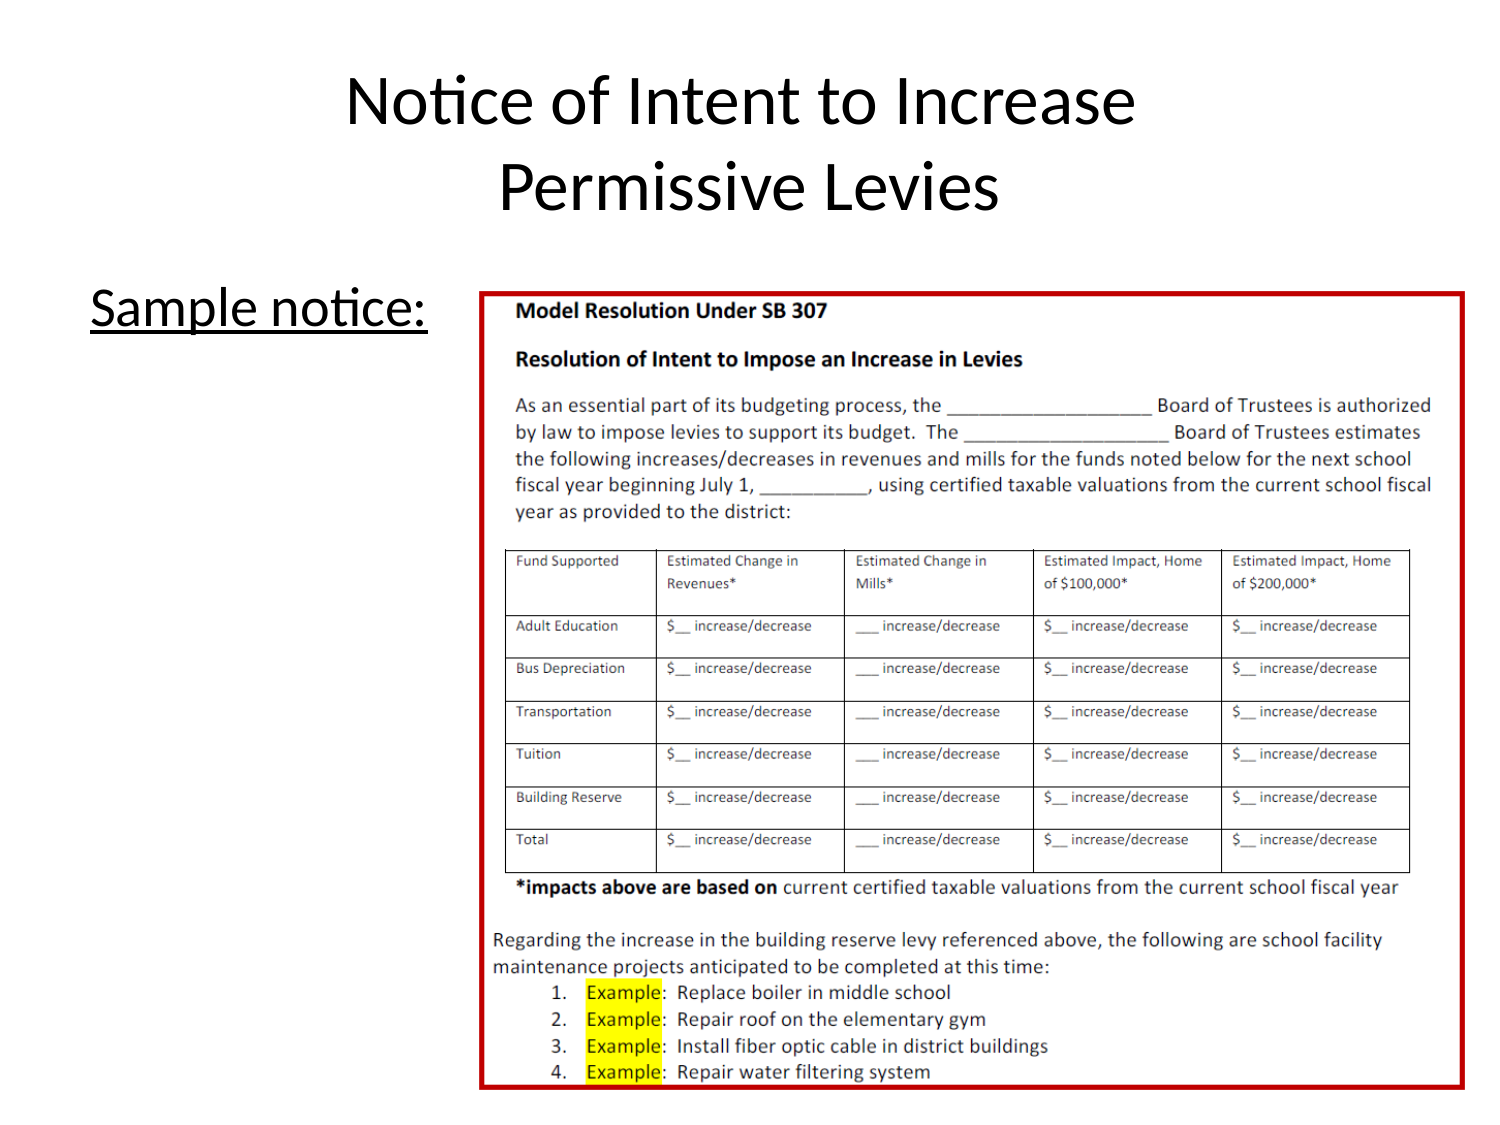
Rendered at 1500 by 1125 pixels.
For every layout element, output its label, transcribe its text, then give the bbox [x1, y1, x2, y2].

list Sample notice: [75, 262, 1425, 1005]
title Notice of Intent to Increase Permissive Levies [75, 45, 1425, 233]
picture [474, 287, 1468, 1093]
